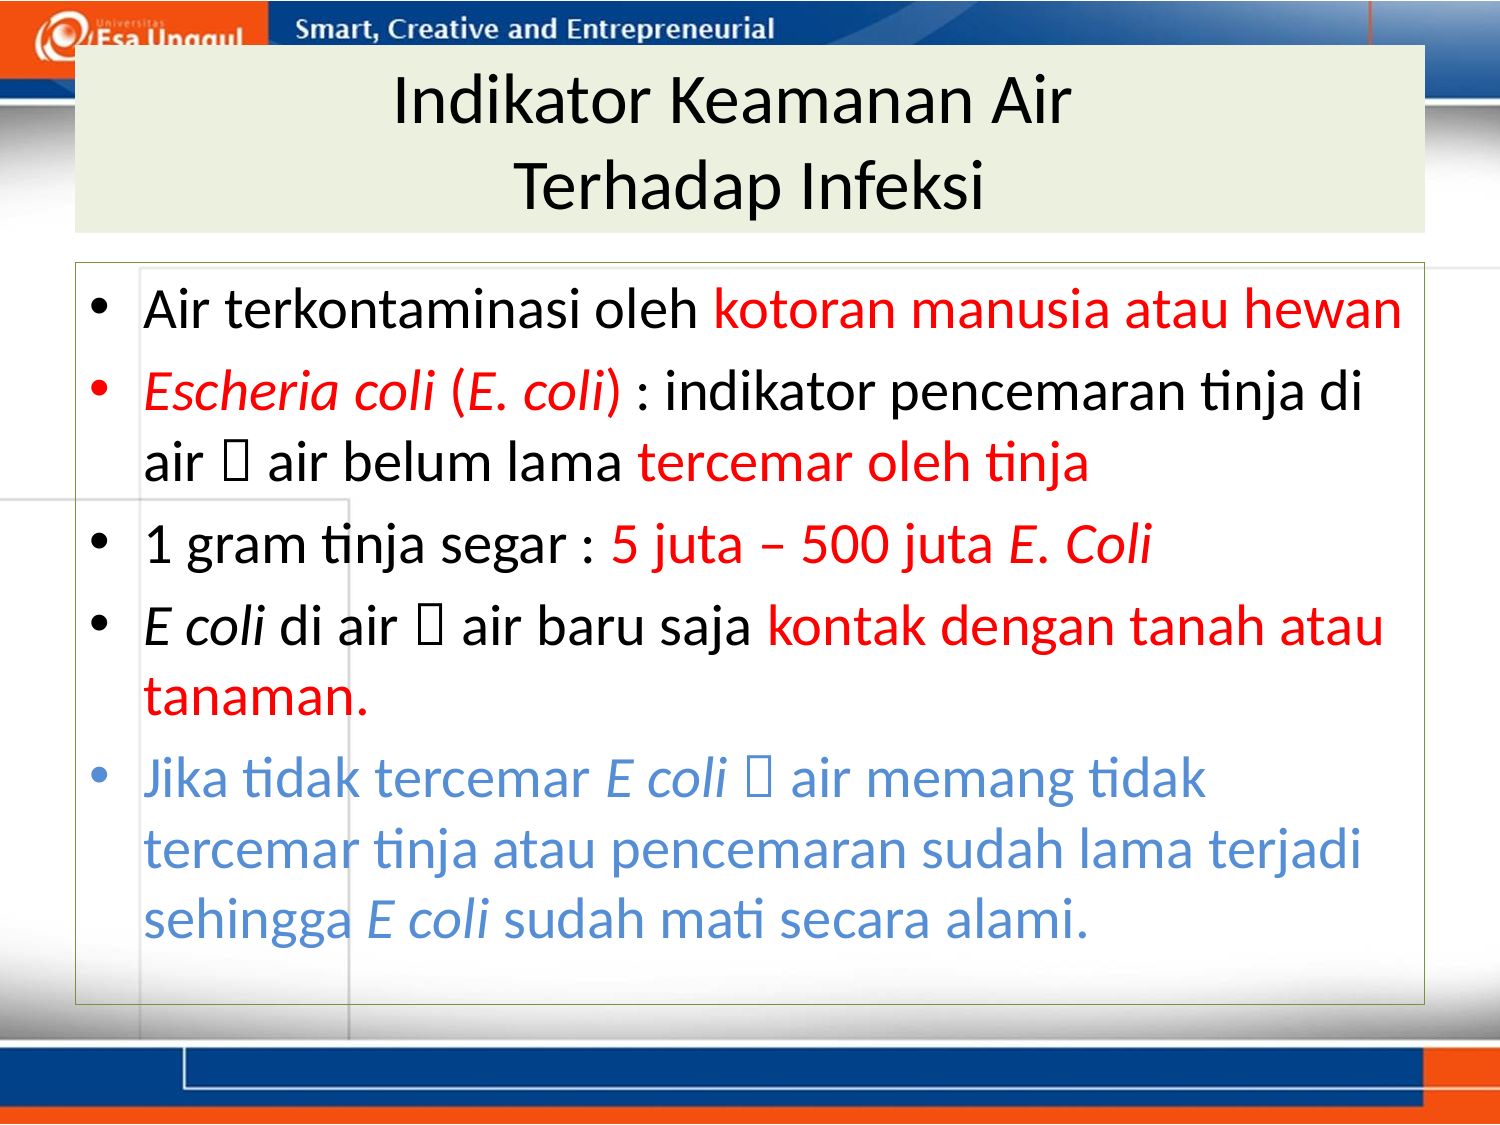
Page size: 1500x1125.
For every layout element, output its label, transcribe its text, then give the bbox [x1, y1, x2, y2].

list Air terkontaminasi oleh kotoran manusia atau hewan Escheria coli (E. coli) : indikator pencemaran tinja di air  air belum lama tercemar oleh tinja 1 gram tinja segar : 5 juta – 500 juta E. Coli E coli di air  air baru saja kontak dengan tanah atau tanaman. Jika tidak tercemar E coli  air memang tidak tercemar tinja atau pencemaran sudah lama terjadi sehingga E coli sudah mati secara alami. [75, 262, 1425, 1005]
picture [0, 1, 1500, 1124]
title Indikator Keamanan Air Terhadap Infeksi [75, 45, 1425, 233]
